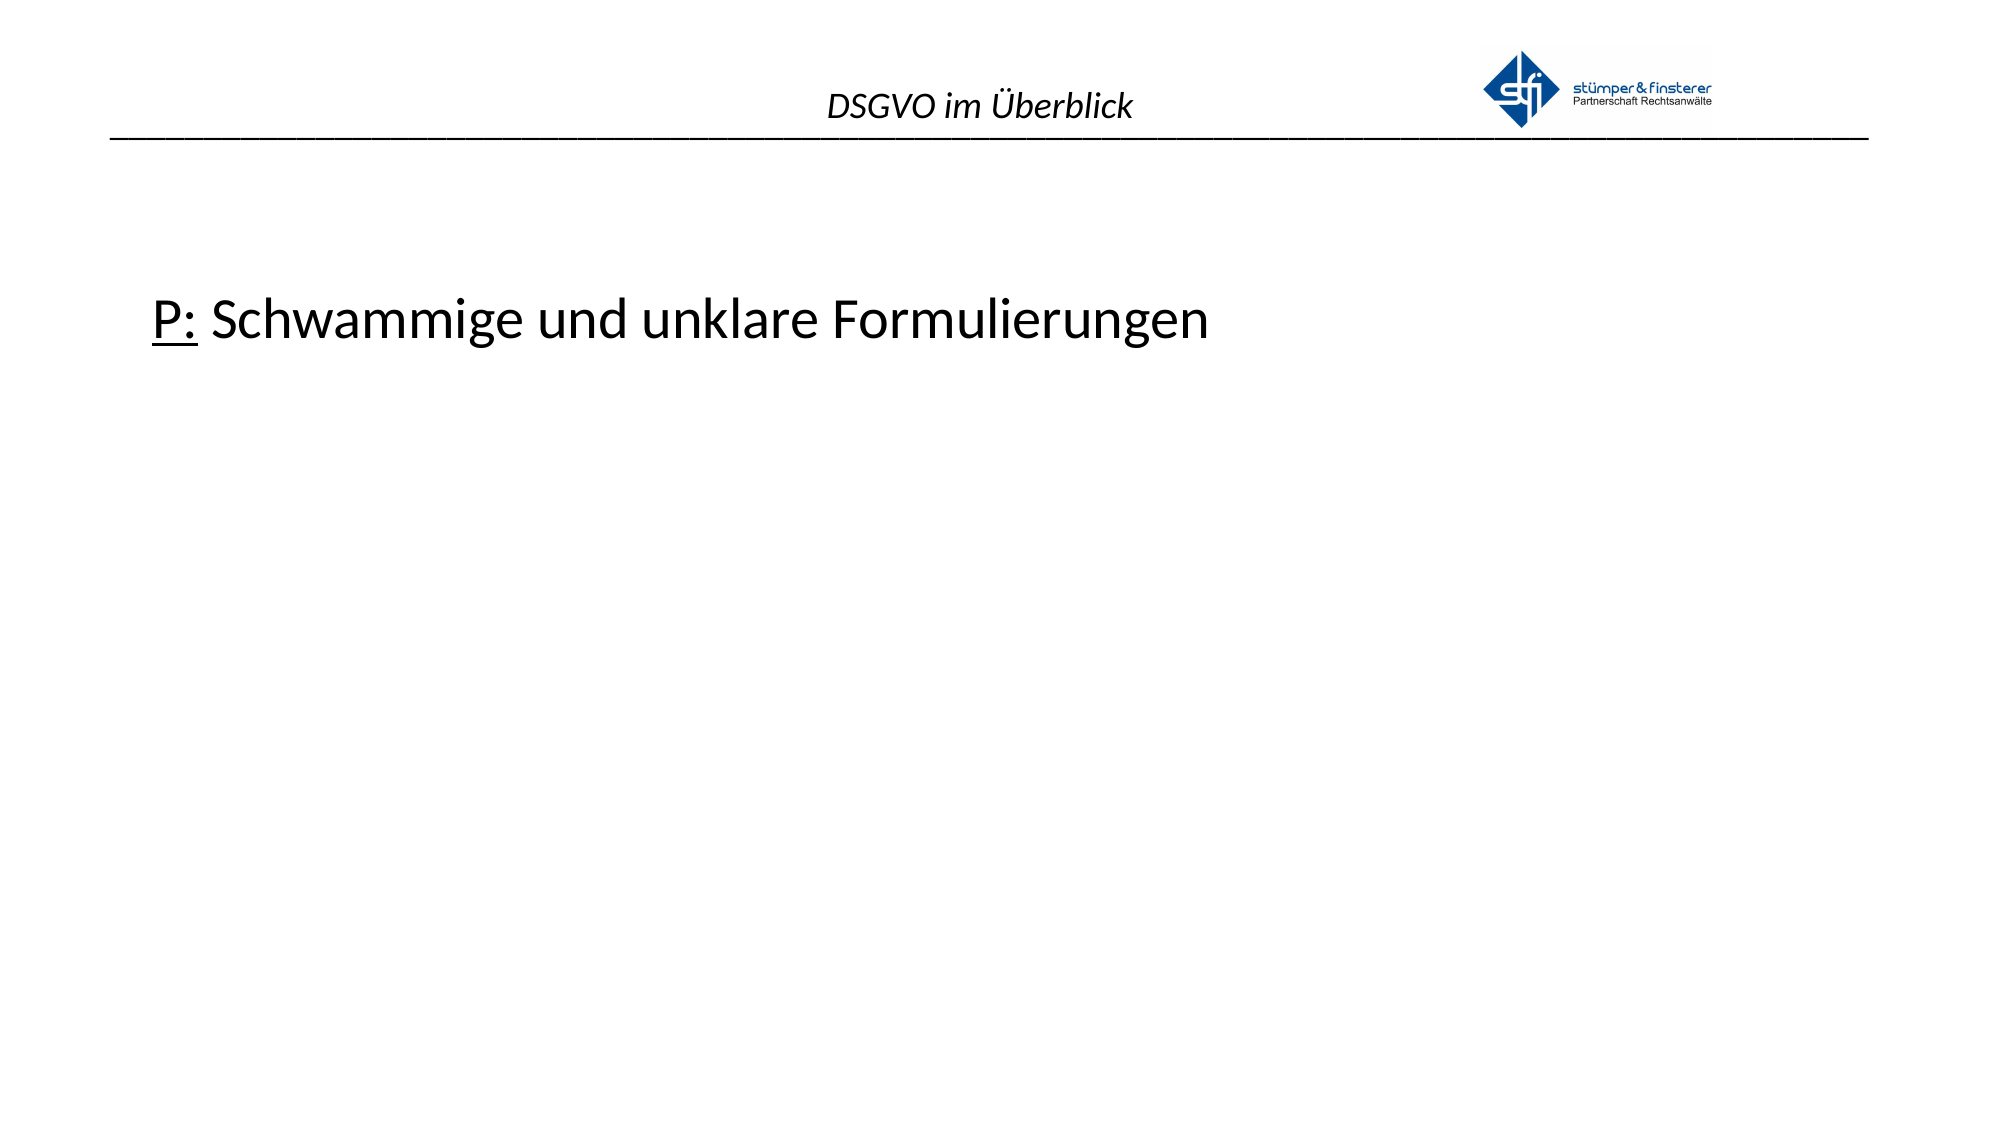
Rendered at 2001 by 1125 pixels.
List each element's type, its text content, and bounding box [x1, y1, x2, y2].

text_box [94, 46, 1906, 151]
list P: Schwammige und unklare Formulierungen [137, 190, 1863, 1014]
